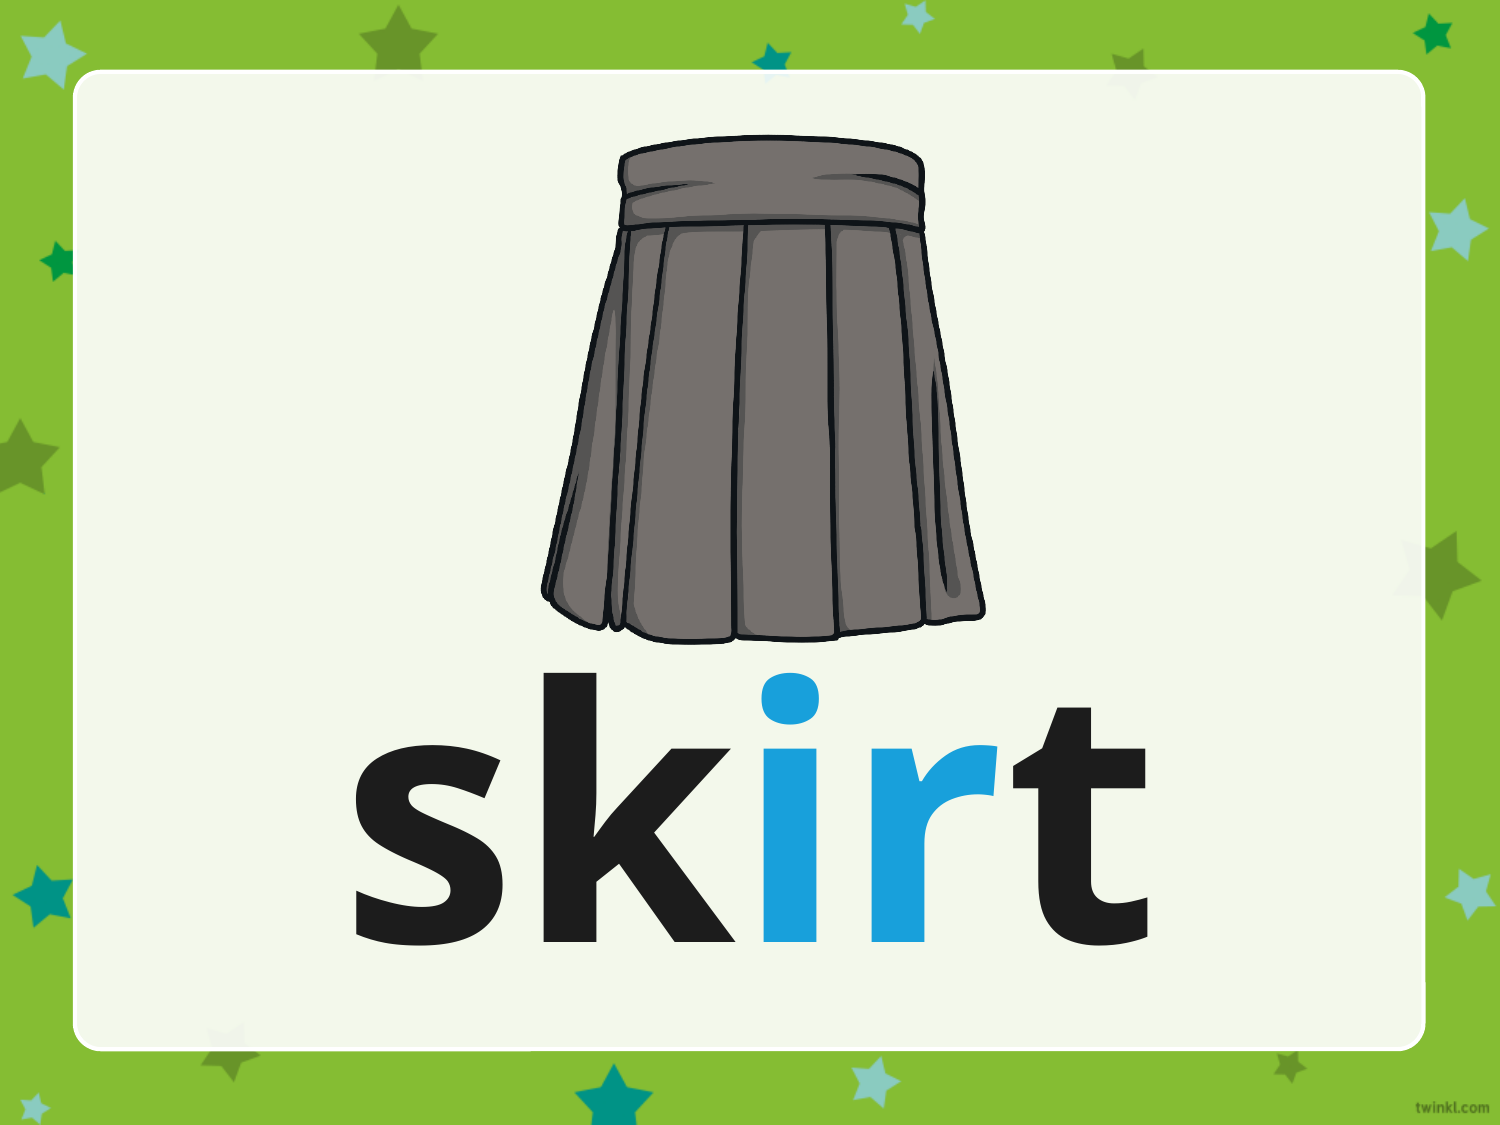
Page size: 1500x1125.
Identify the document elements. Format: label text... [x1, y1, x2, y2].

picture [540, 134, 986, 645]
picture [0, 0, 1500, 528]
title skirt [0, 528, 1500, 1125]
